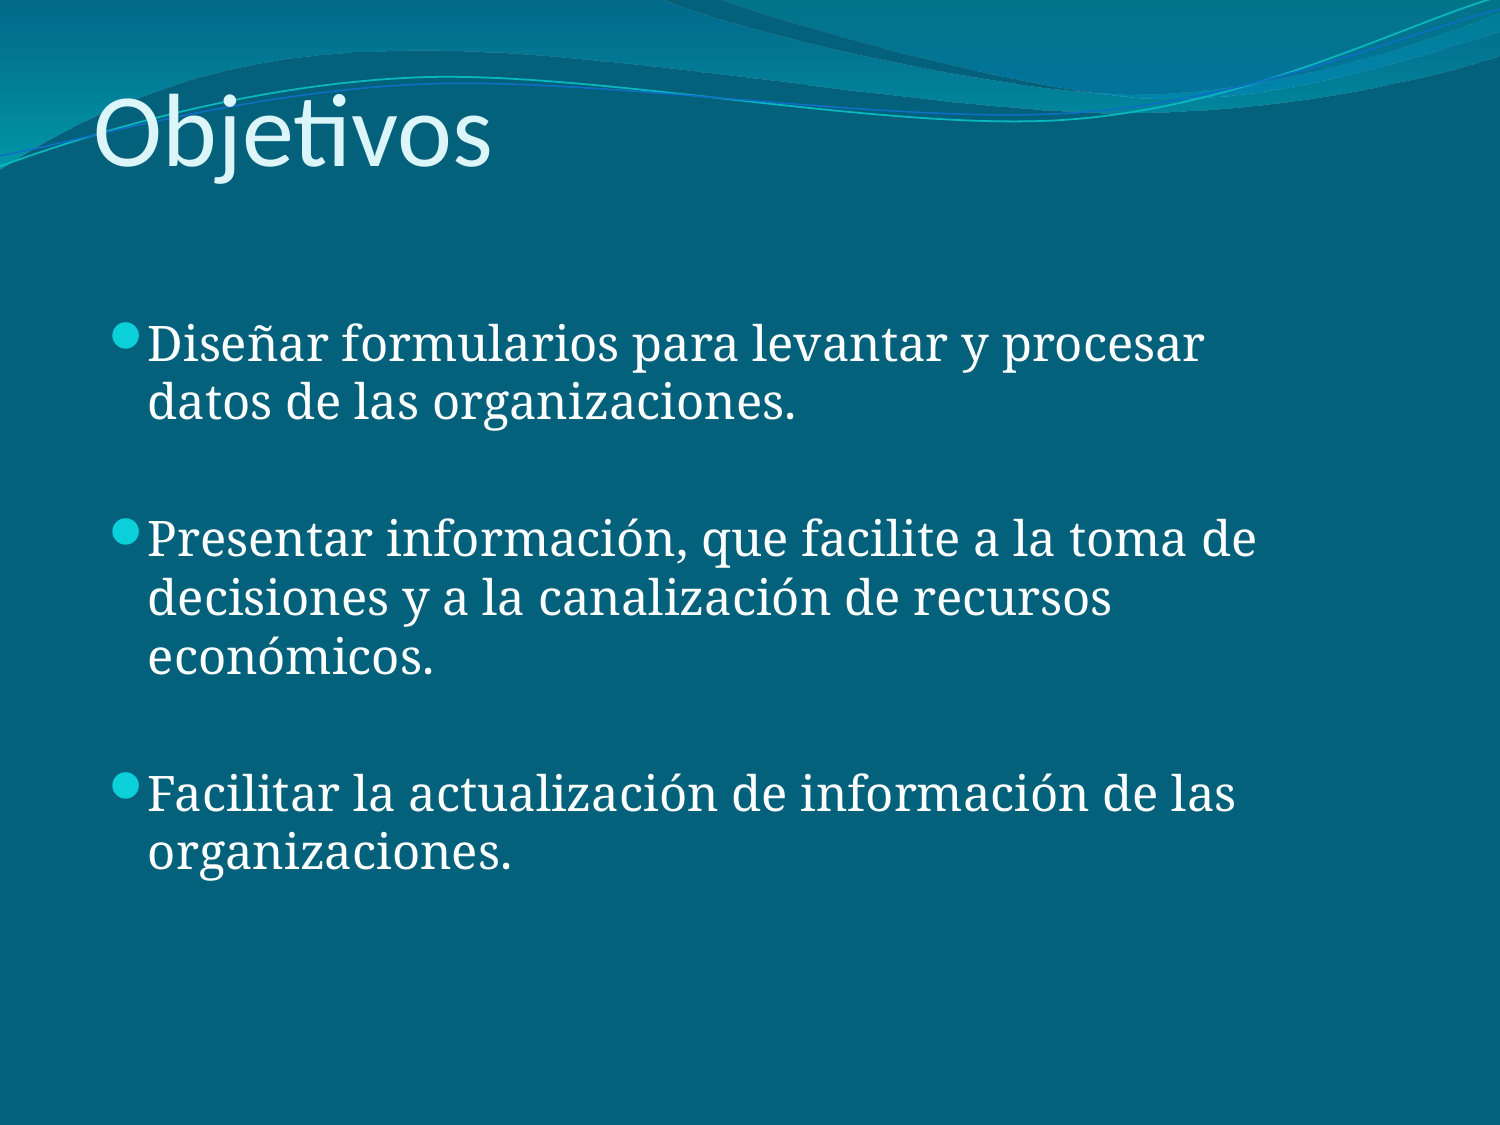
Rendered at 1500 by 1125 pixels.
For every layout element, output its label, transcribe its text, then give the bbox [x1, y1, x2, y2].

list Diseñar formularios para levantar y procesar datos de las organizaciones. Presentar información, que facilite a la toma de decisiones y a la canalización de recursos económicos. Facilitar la actualización de información de las organizaciones. [93, 304, 1319, 891]
title Objetivos [93, 0, 1444, 188]
